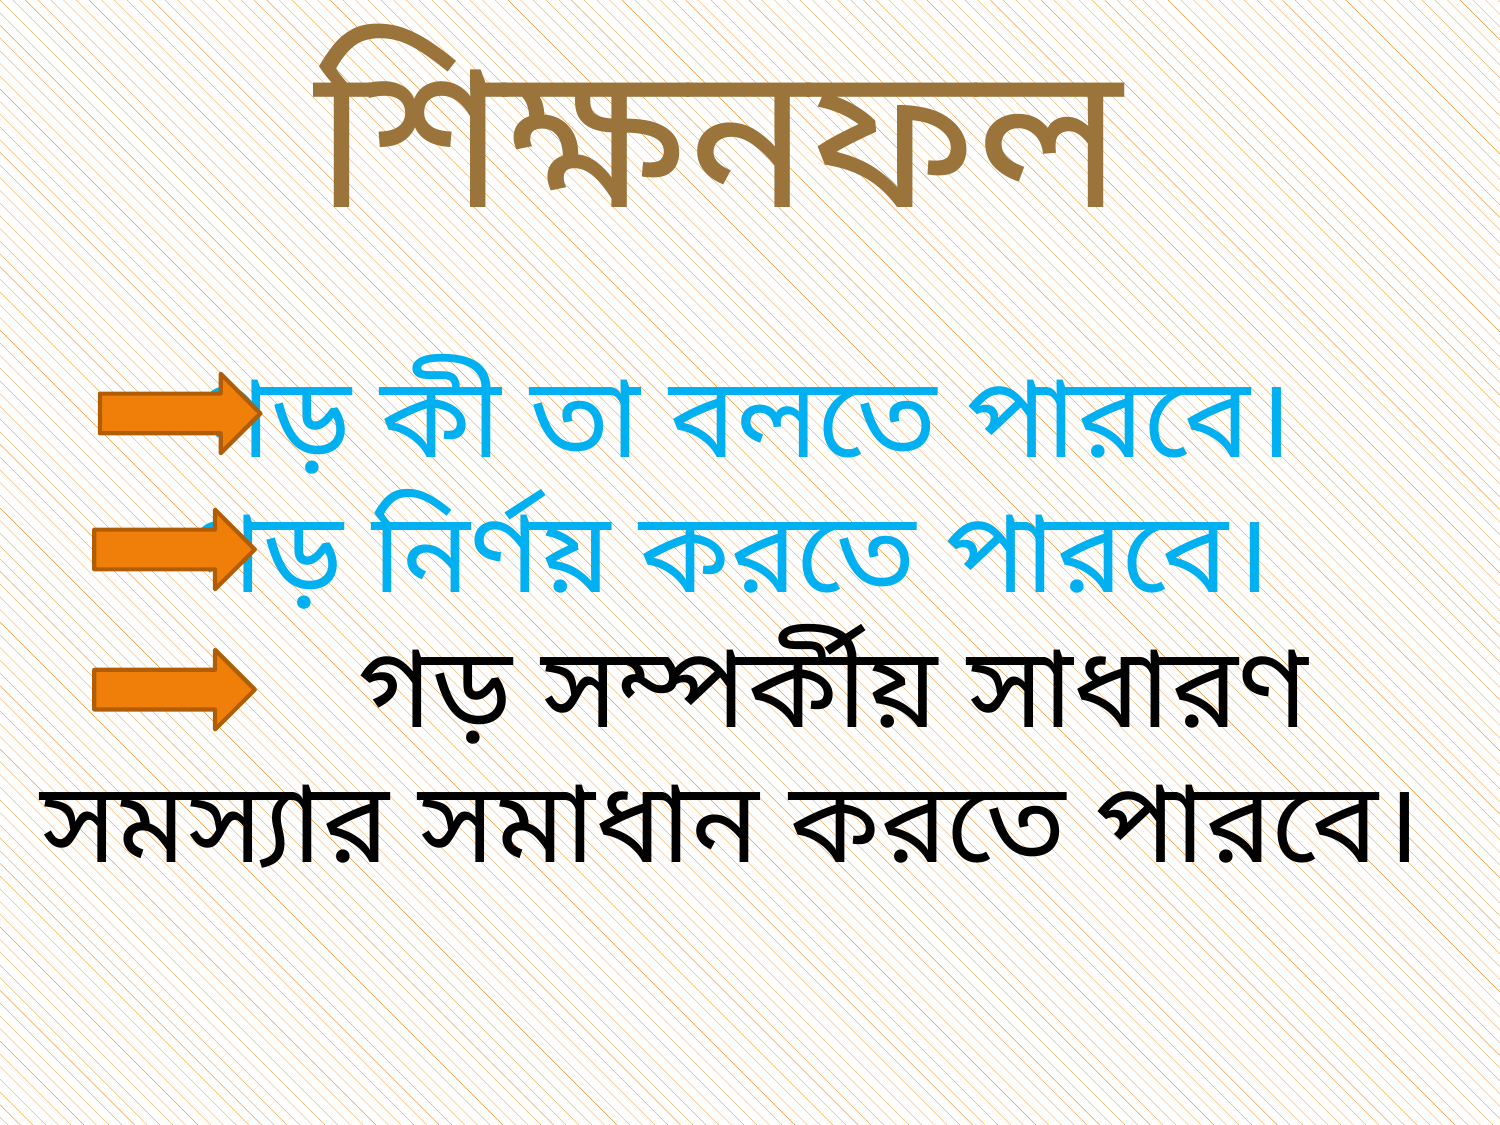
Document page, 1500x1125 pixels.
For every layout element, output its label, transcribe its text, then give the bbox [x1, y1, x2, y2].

text_box [97, 371, 263, 456]
text_box গড় কী তা বলতে পারবে। গড় নির্ণয় করতে পারবে। গড় সম্পর্কীয় সাধারণ সমস্যার সমাধান করতে পারবে। [1, 337, 1490, 893]
text_box [92, 648, 257, 732]
text_box শিক্ষনফল [1, 0, 1490, 255]
text_box [92, 507, 257, 592]
